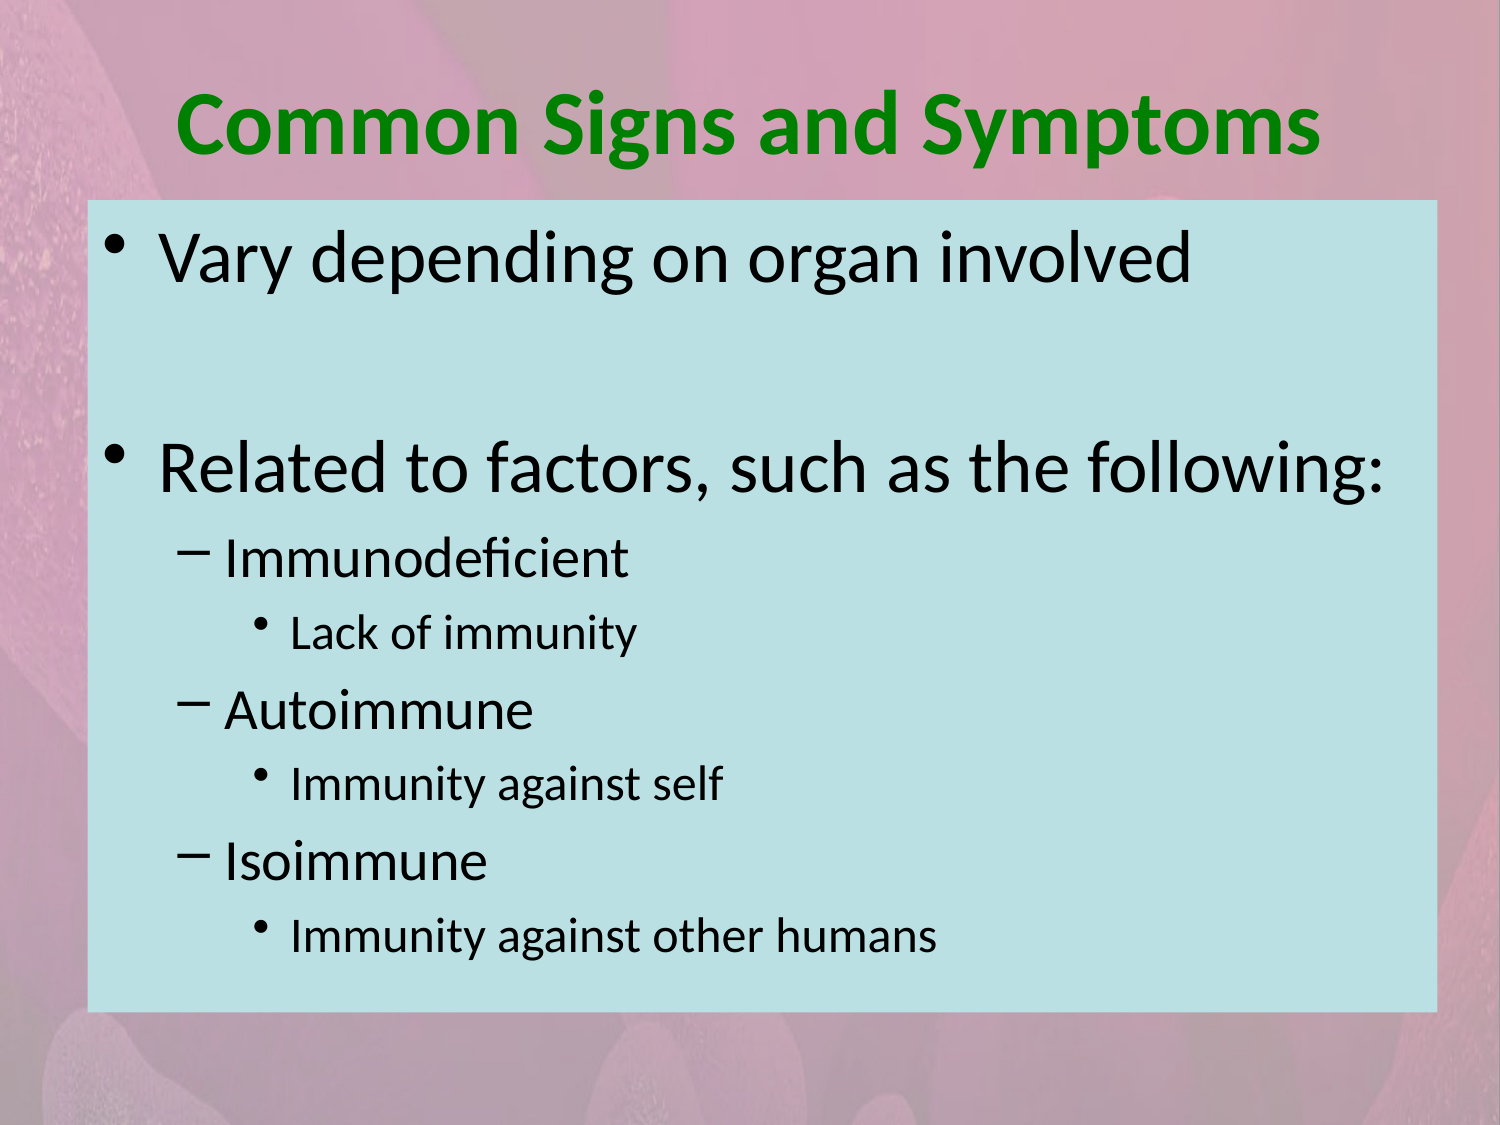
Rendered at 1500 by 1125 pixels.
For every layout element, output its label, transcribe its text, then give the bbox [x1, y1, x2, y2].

picture [0, 0, 1500, 1125]
title Common Signs and Symptoms [75, 62, 1425, 213]
list Vary depending on organ involved Related to factors, such as the following: Immunodeficient Lack of immunity Autoimmune Immunity against self Isoimmune Immunity against other humans [87, 200, 1438, 1013]
